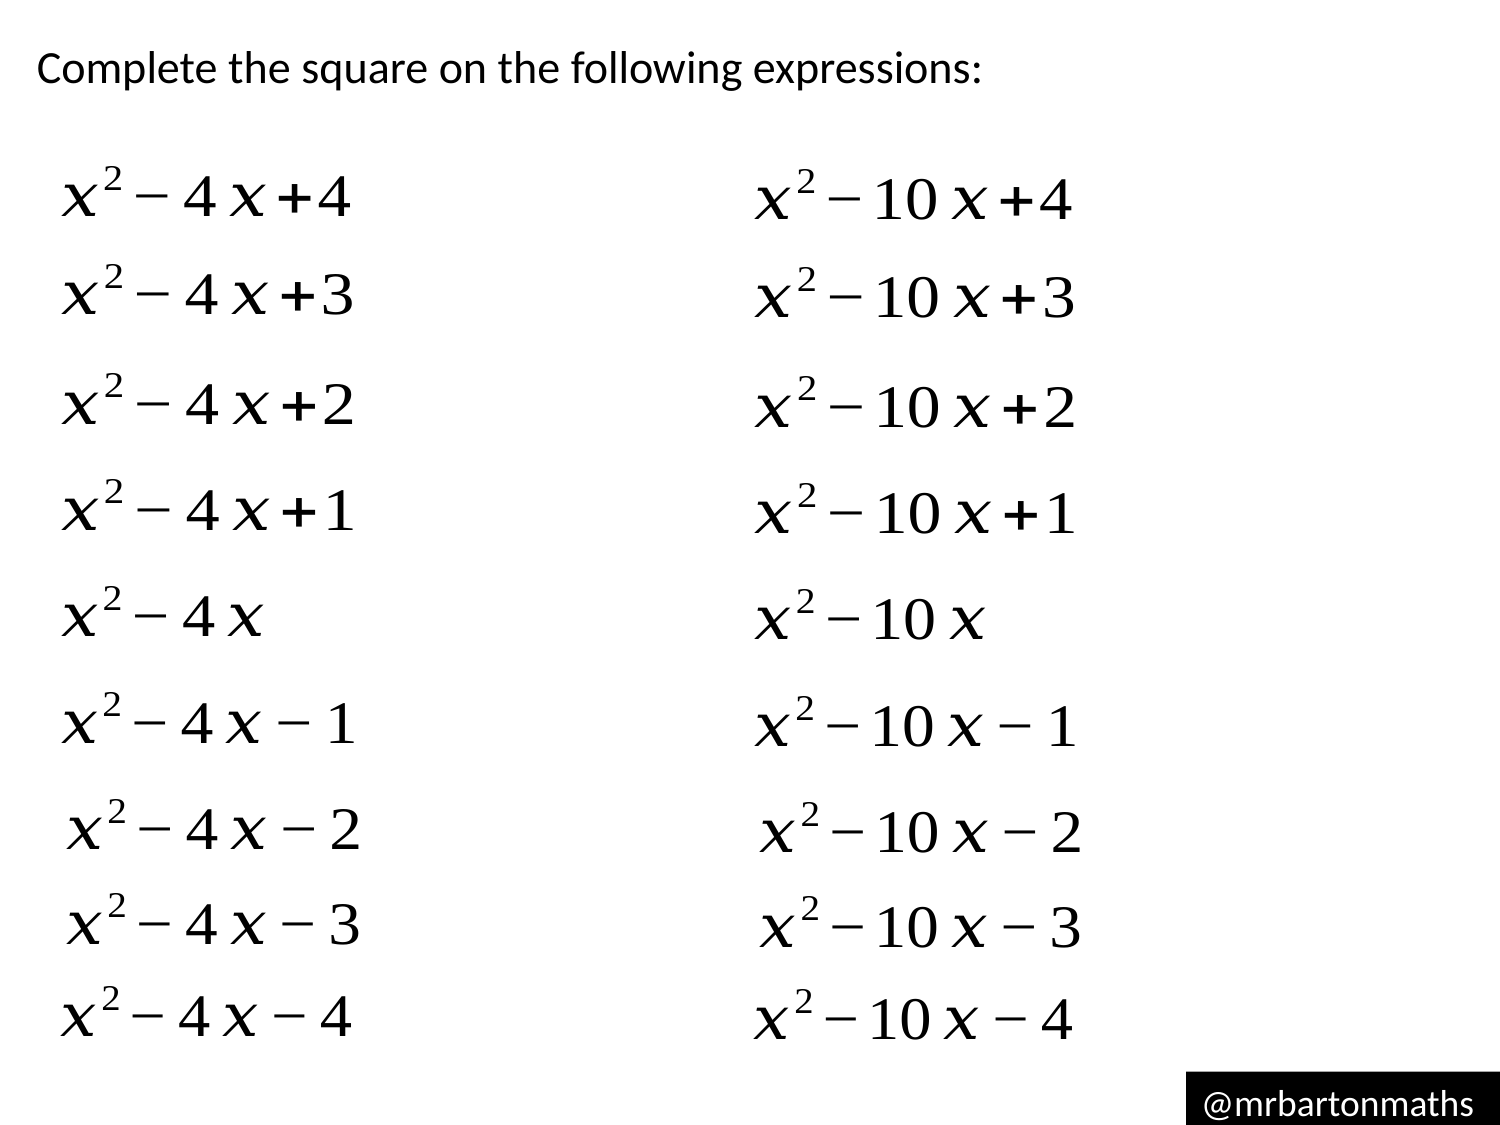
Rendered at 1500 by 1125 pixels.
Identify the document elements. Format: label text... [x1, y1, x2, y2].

text_box @mrbartonmaths [1186, 1071, 1500, 1125]
text_box Complete the square on the following expressions: [21, 30, 1227, 134]
